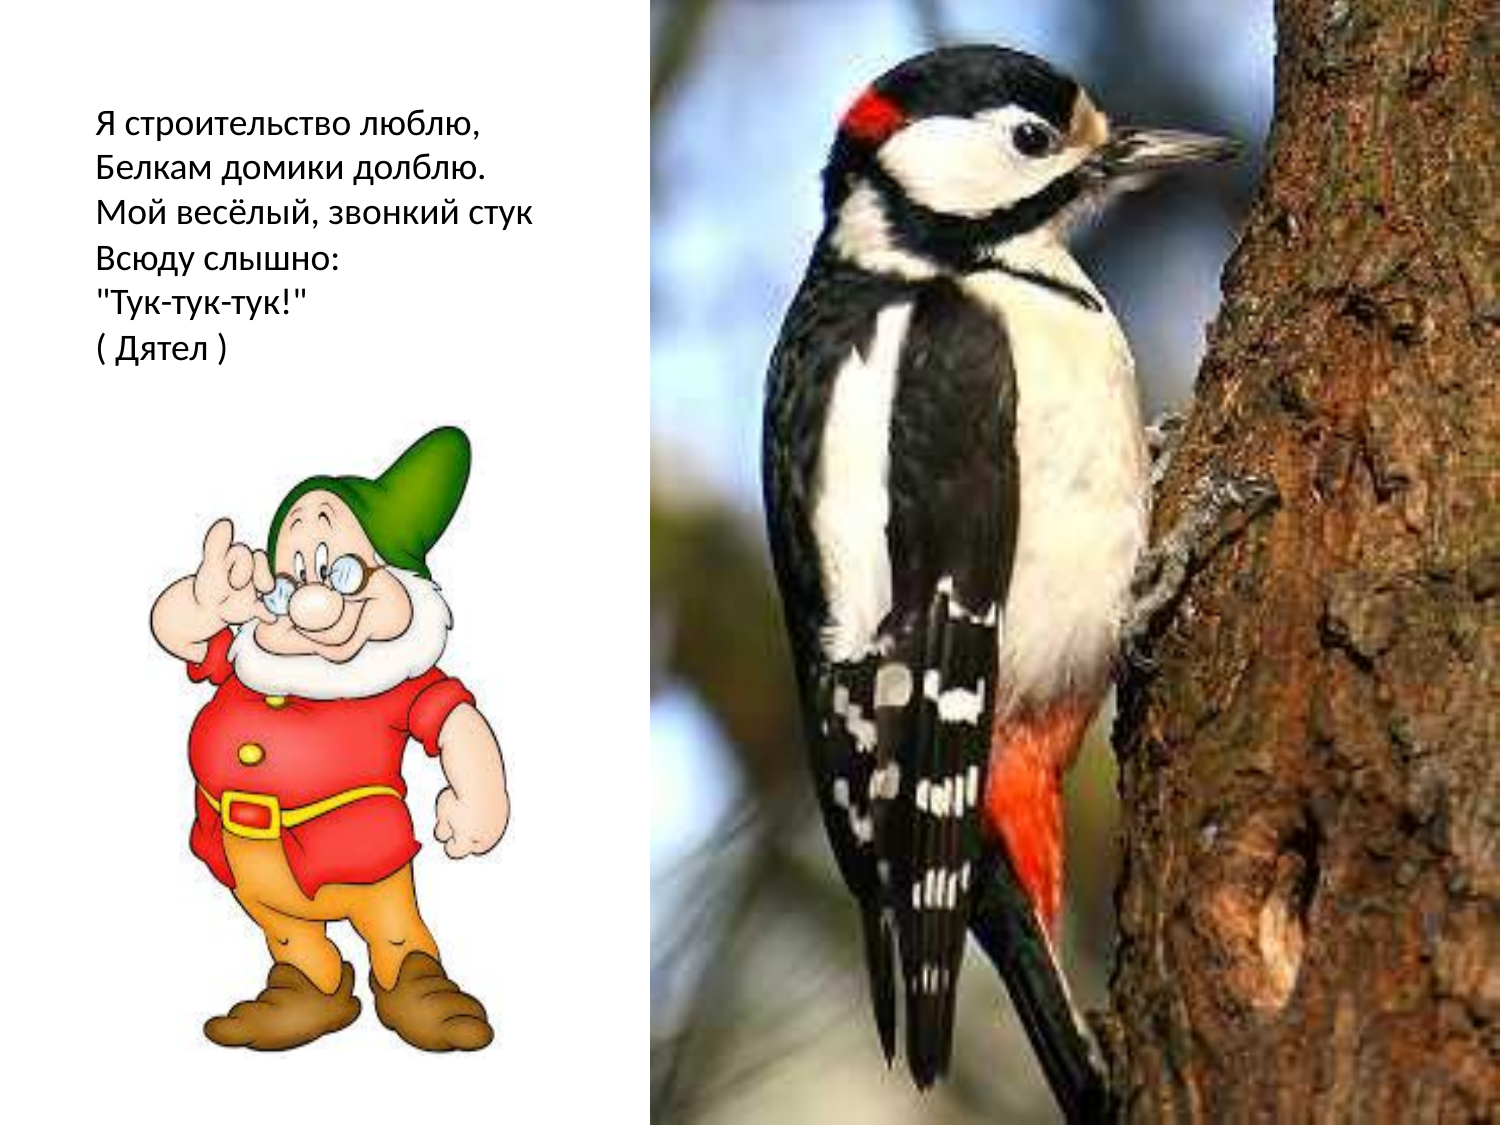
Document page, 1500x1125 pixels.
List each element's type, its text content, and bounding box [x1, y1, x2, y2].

text_box Я строительство люблю, Белкам домики долблю. Мой весёлый, звонкий стук Всюду слышно: "Тук-тук-тук!" ( Дятел ) [80, 90, 557, 375]
picture [147, 420, 515, 1059]
picture [649, 0, 1500, 1125]
